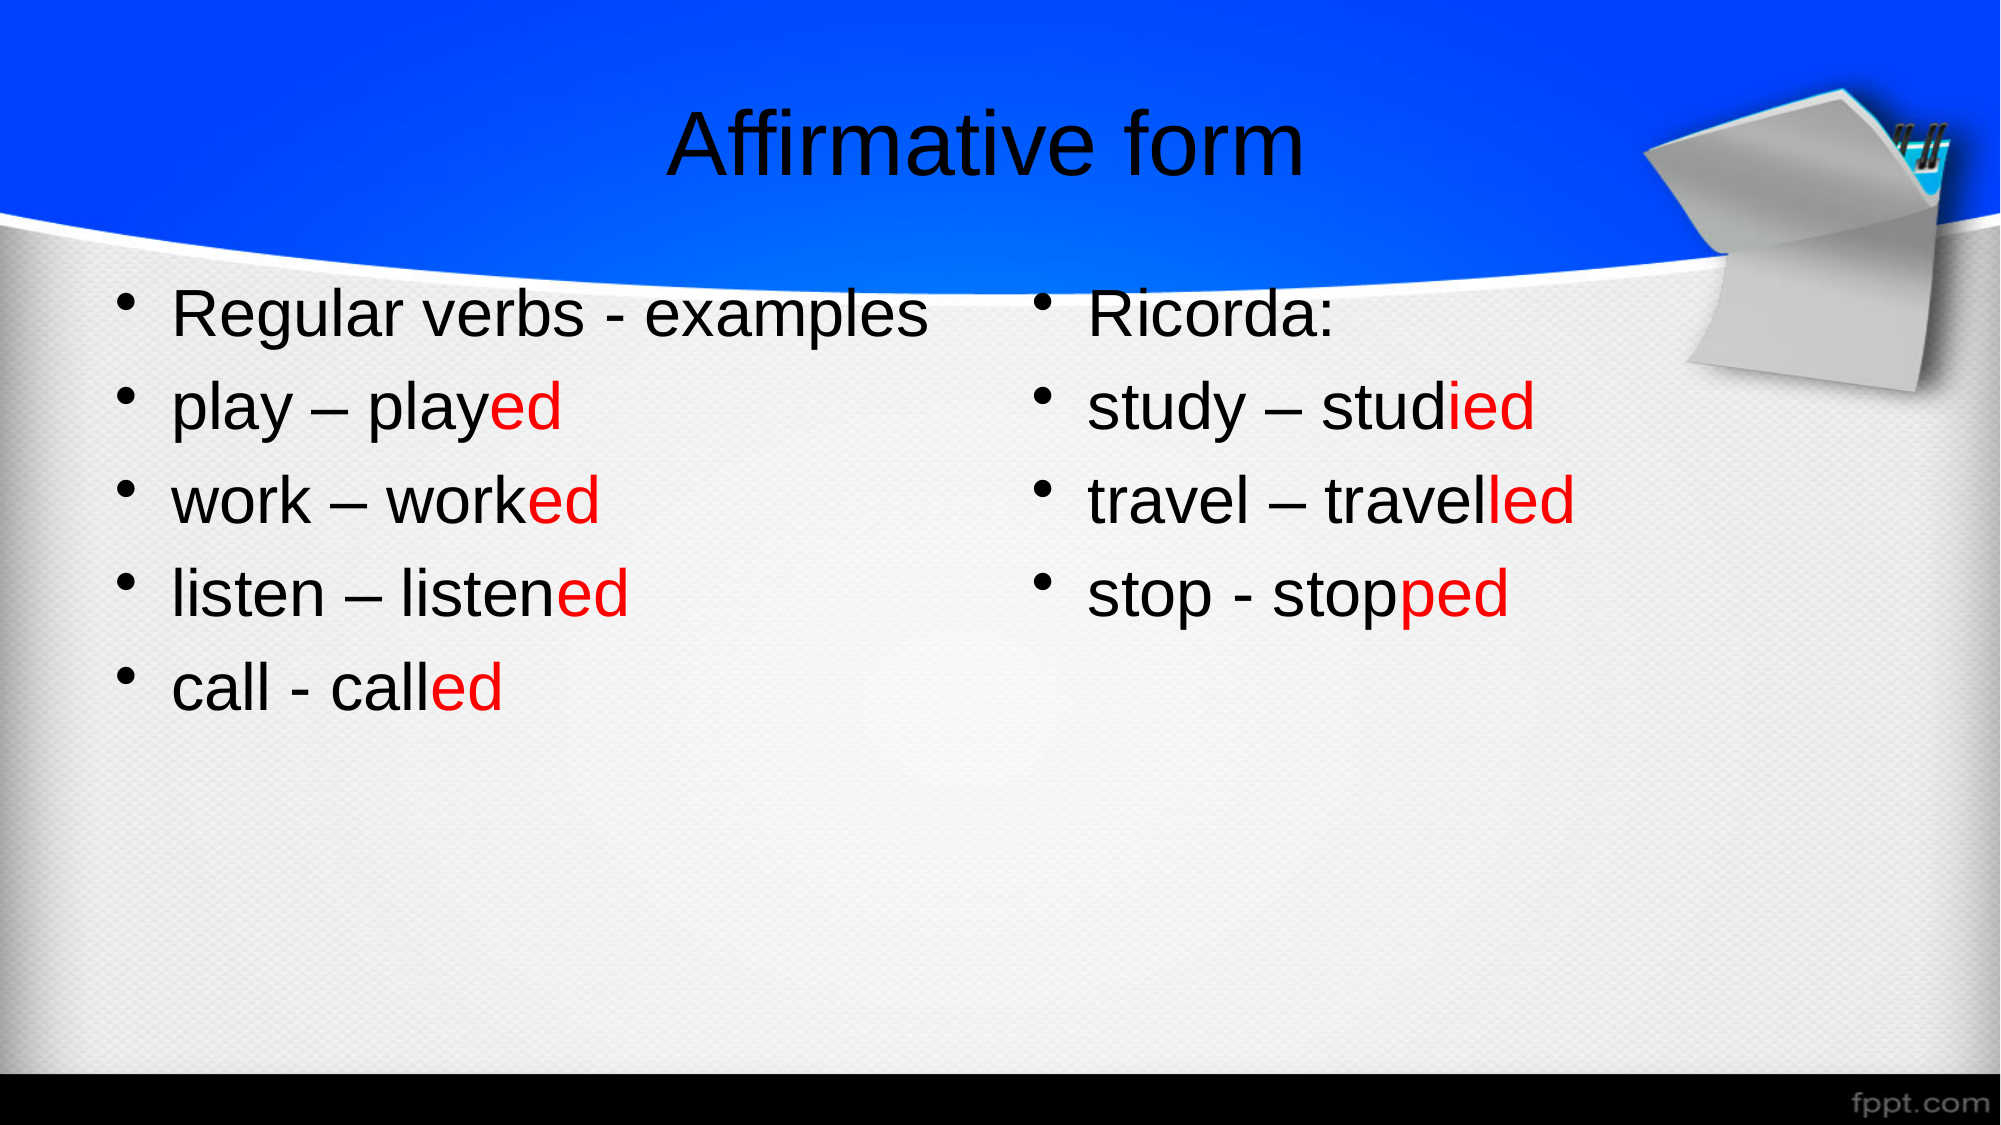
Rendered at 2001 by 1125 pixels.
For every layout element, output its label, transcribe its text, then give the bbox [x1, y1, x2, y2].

title Affirmative form [99, 45, 1900, 233]
list Ricorda: study – studied travel – travelled stop - stopped [1016, 262, 1900, 1005]
picture [0, 0, 2001, 1125]
list Regular verbs - examples play – played work – worked listen – listened call - called [99, 262, 984, 1005]
